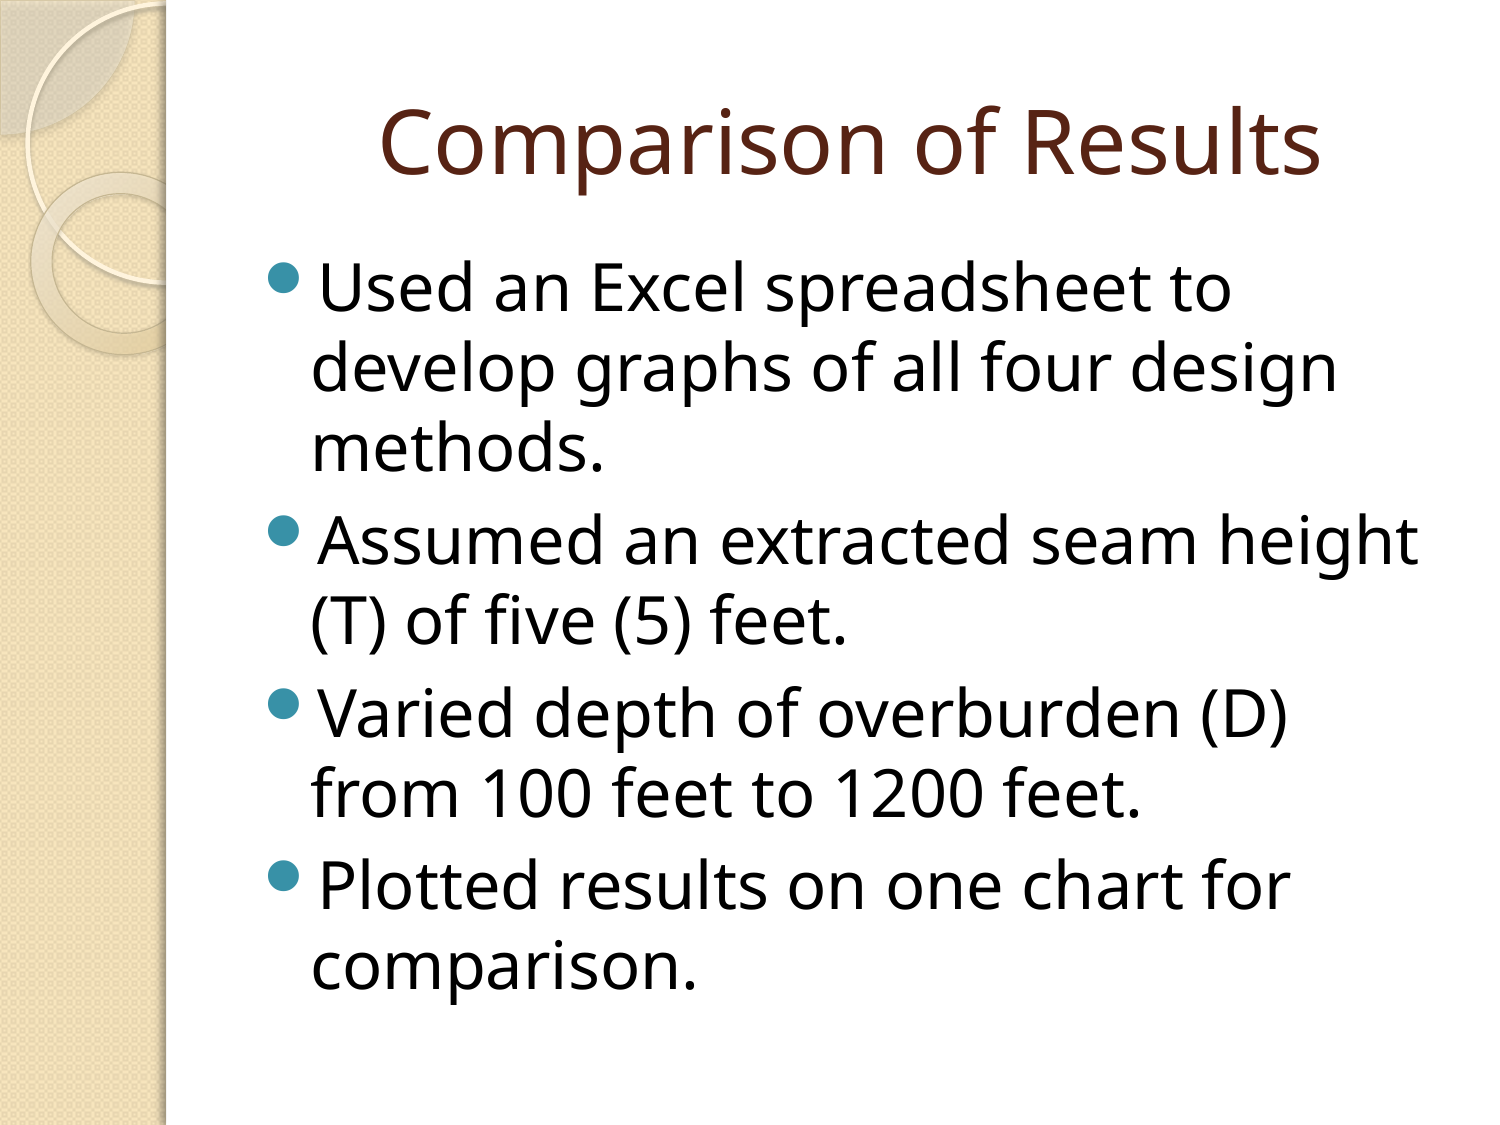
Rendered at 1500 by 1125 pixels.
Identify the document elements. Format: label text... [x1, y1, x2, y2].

list Used an Excel spreadsheet to develop graphs of all four design methods. Assumed an extracted seam height (T) of five (5) feet. Varied depth of overburden (D) from 100 feet to 1200 feet. Plotted results on one chart for comparison. [235, 237, 1466, 1013]
title Comparison of Results [235, 45, 1466, 233]
